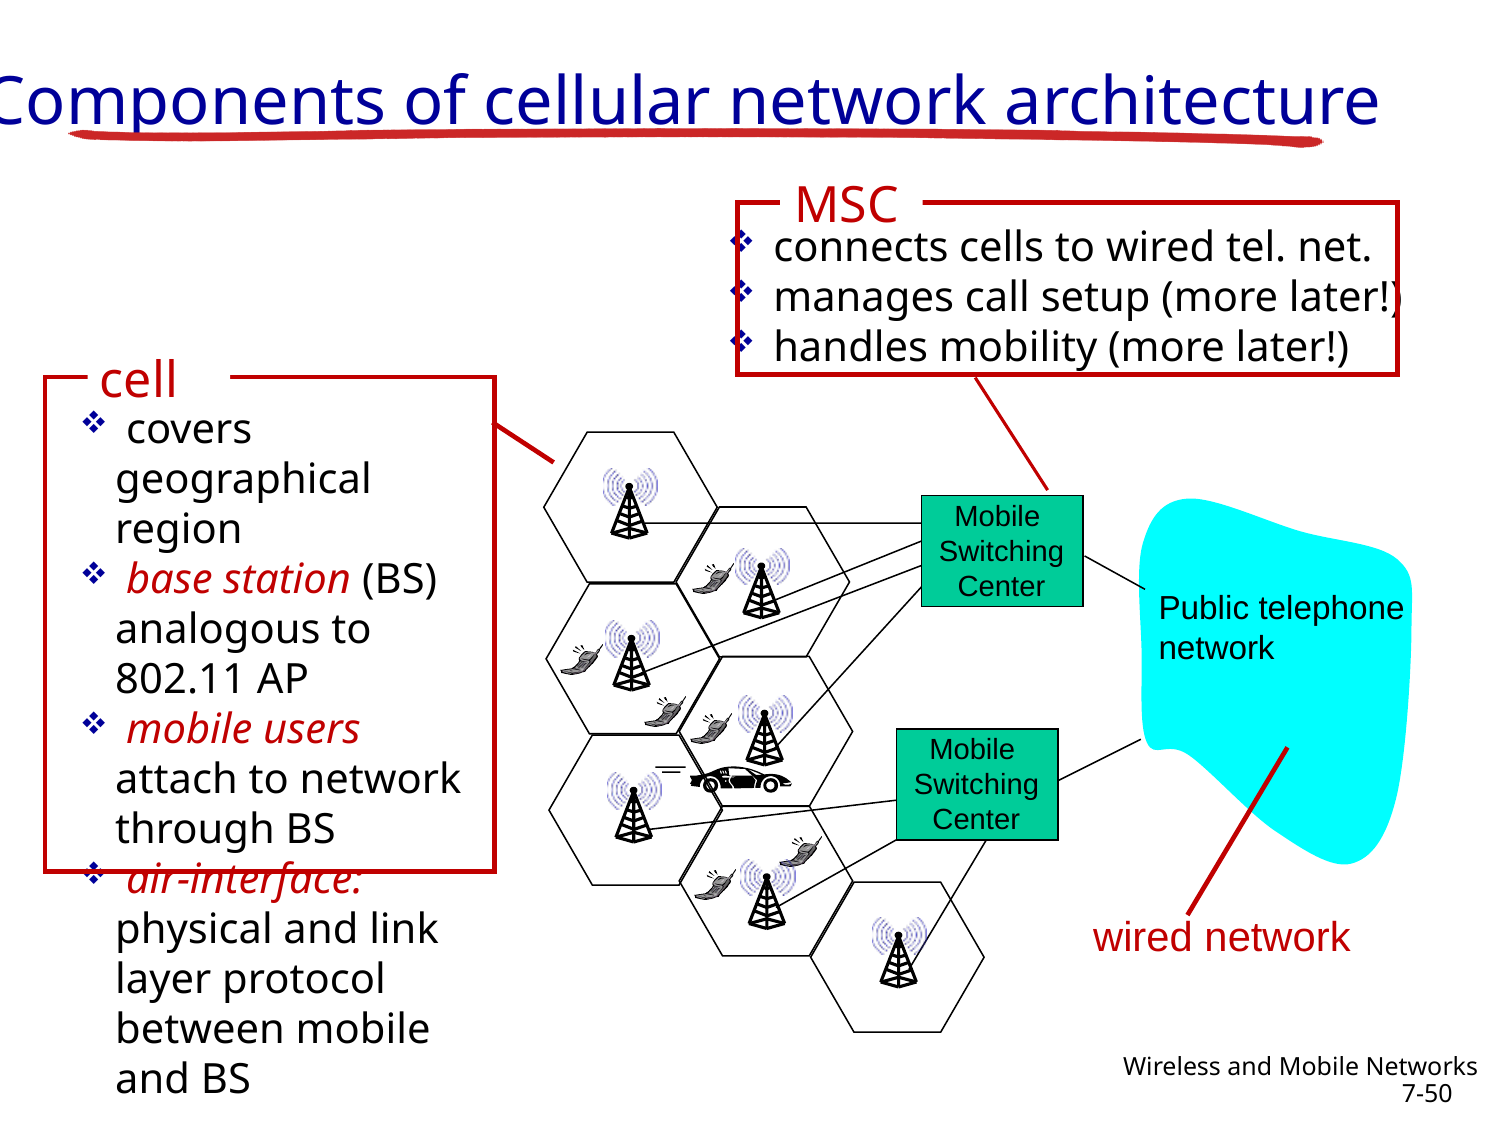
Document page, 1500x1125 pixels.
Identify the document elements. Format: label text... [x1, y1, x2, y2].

text_box [679, 806, 853, 956]
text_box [602, 468, 658, 539]
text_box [896, 723, 1059, 844]
text_box [692, 656, 853, 807]
text_box Public telephone network [1143, 579, 1421, 674]
text_box [710, 506, 816, 523]
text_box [554, 641, 678, 734]
picture [560, 644, 603, 675]
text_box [607, 772, 663, 843]
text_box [679, 732, 736, 762]
text_box [810, 882, 985, 1033]
text_box [1138, 498, 1411, 851]
picture [693, 869, 736, 900]
text_box Components of cellular network architecture [0, 50, 1399, 145]
picture [691, 563, 734, 594]
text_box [732, 698, 737, 719]
text_box [689, 750, 732, 761]
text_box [737, 164, 1398, 491]
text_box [1077, 747, 1368, 969]
picture [63, 123, 1339, 153]
picture [644, 696, 686, 727]
text_box [559, 681, 641, 734]
slide_number 7-50 [1387, 1086, 1500, 1115]
text_box [558, 583, 720, 707]
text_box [921, 498, 1084, 611]
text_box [655, 762, 793, 793]
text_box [734, 548, 790, 618]
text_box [740, 858, 796, 929]
text_box [558, 735, 721, 886]
footer Wireless and Mobile Networks [1057, 1043, 1500, 1086]
picture [779, 835, 822, 867]
text_box [676, 524, 850, 657]
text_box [871, 917, 928, 988]
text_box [604, 620, 661, 691]
text_box [558, 432, 718, 583]
picture [689, 713, 732, 744]
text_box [44, 339, 554, 873]
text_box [737, 695, 794, 766]
